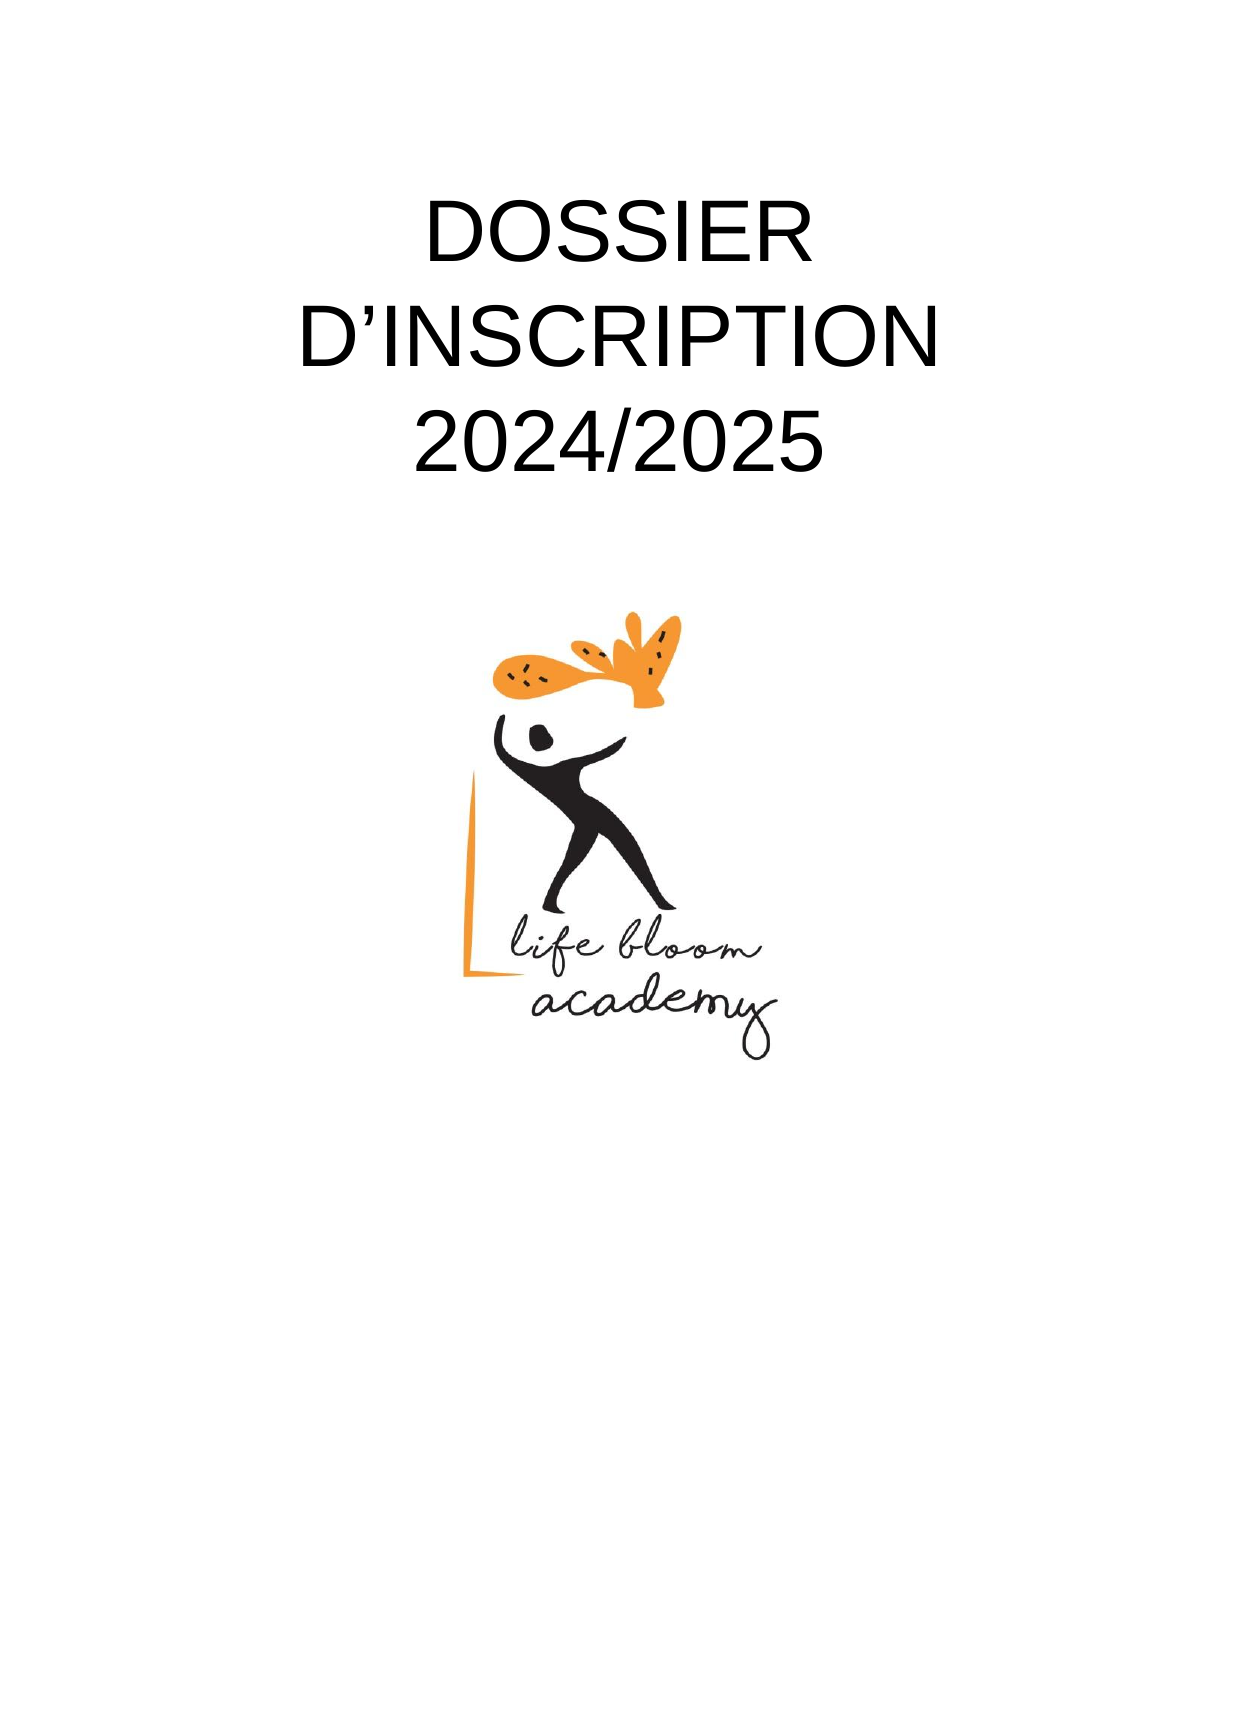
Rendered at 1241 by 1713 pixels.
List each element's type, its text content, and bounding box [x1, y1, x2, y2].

picture [410, 611, 830, 1064]
title DOSSIER D’INSCRIPTION 2024/2025 [87, 139, 1153, 524]
